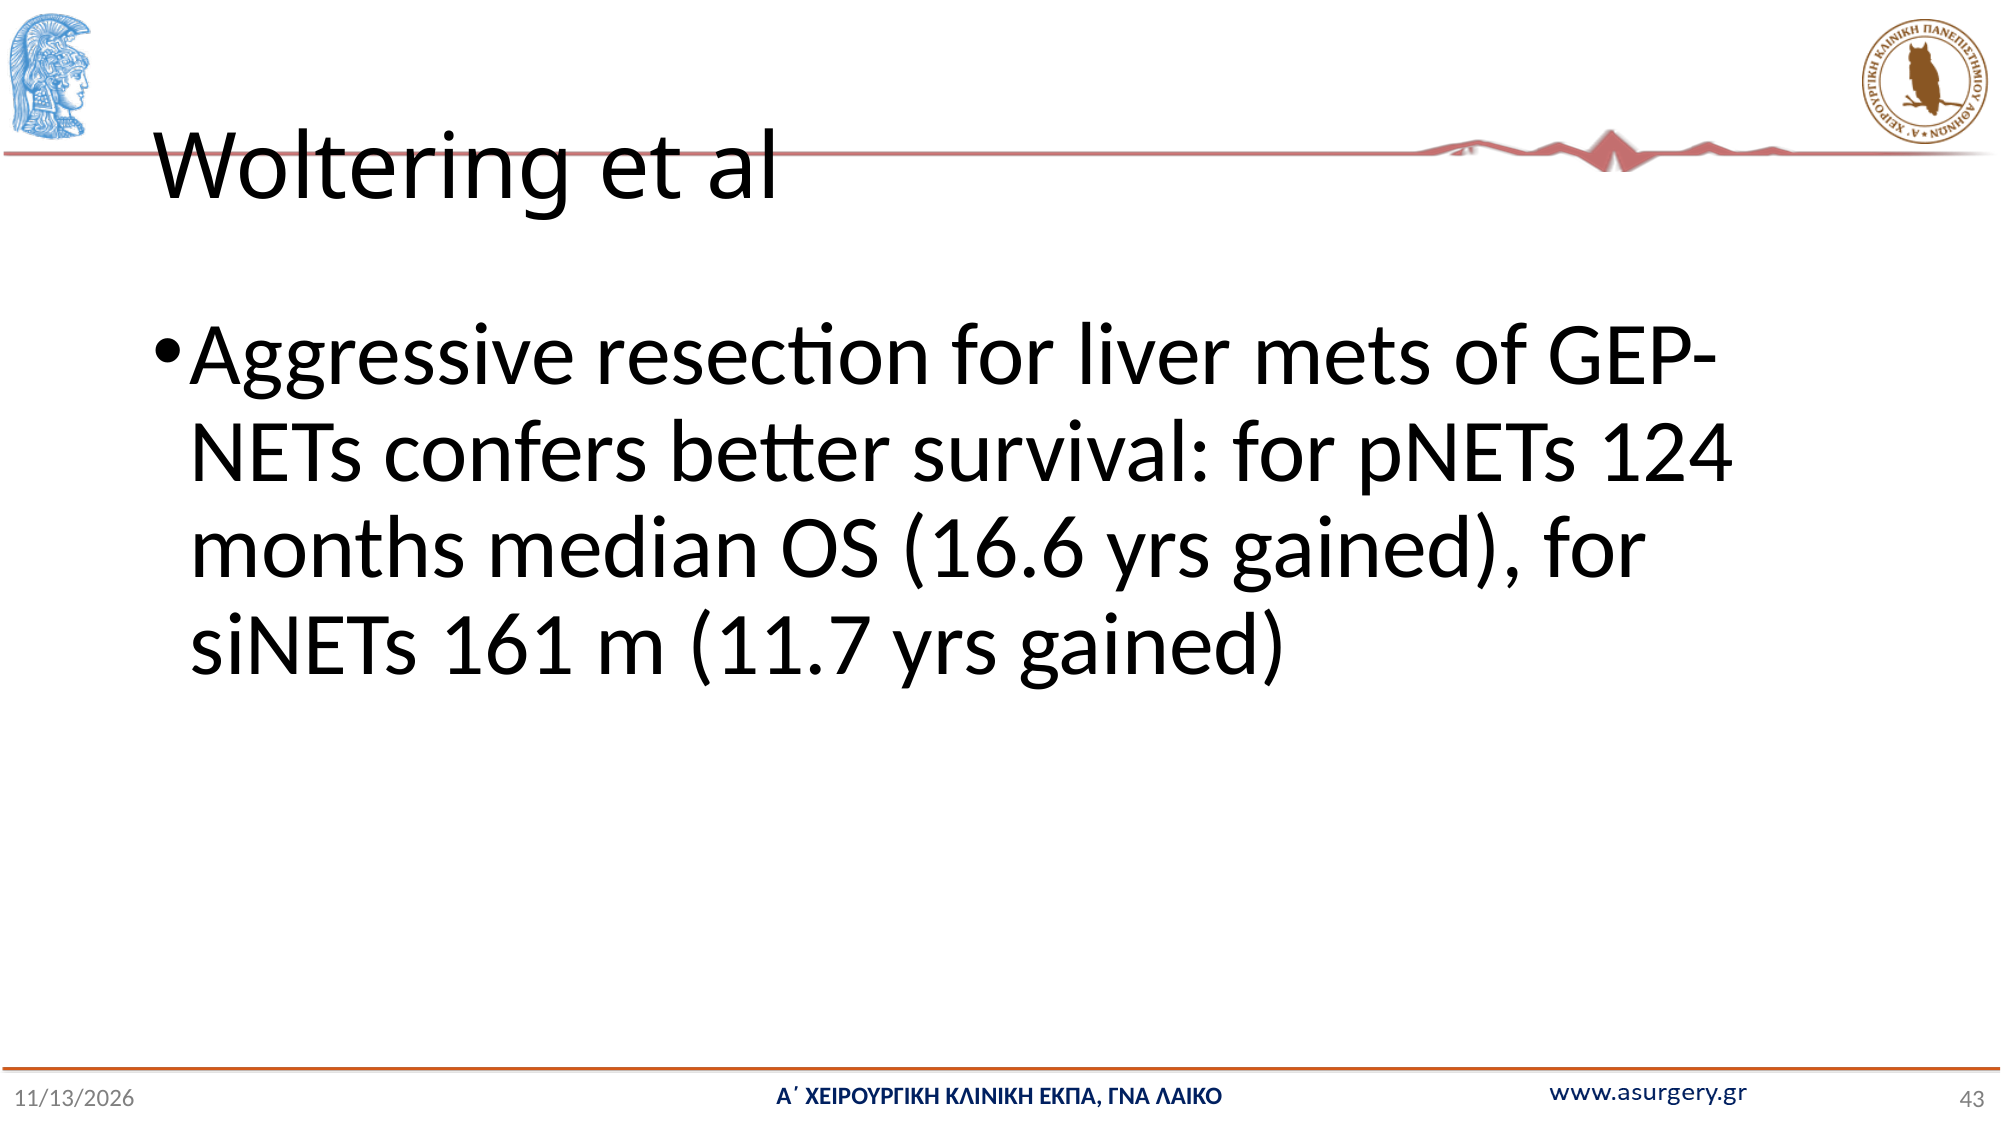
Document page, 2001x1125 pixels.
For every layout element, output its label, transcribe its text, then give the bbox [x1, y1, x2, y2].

title Woltering et al [137, 59, 1863, 278]
footer Α΄ ΧΕΙΡΟΥΡΓΙΚΗ ΚΛΙΝΙΚΗ ΕΚΠΑ, ΓΝΑ ΛΑΙΚΟ [662, 1064, 1338, 1125]
slide_number 43 [1909, 1072, 2000, 1123]
picture [0, 0, 137, 172]
picture [1862, 19, 2000, 172]
picture [0, 1064, 662, 1073]
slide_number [0, 1070, 162, 1123]
picture [1338, 1064, 2001, 1125]
list Aggressive resection for liver mets of GEP-NETs confers better survival: for pNETs 124 months median OS (16.6 yrs gained), for siNETs 161 m (11.7 yrs gained) [137, 299, 1863, 1014]
